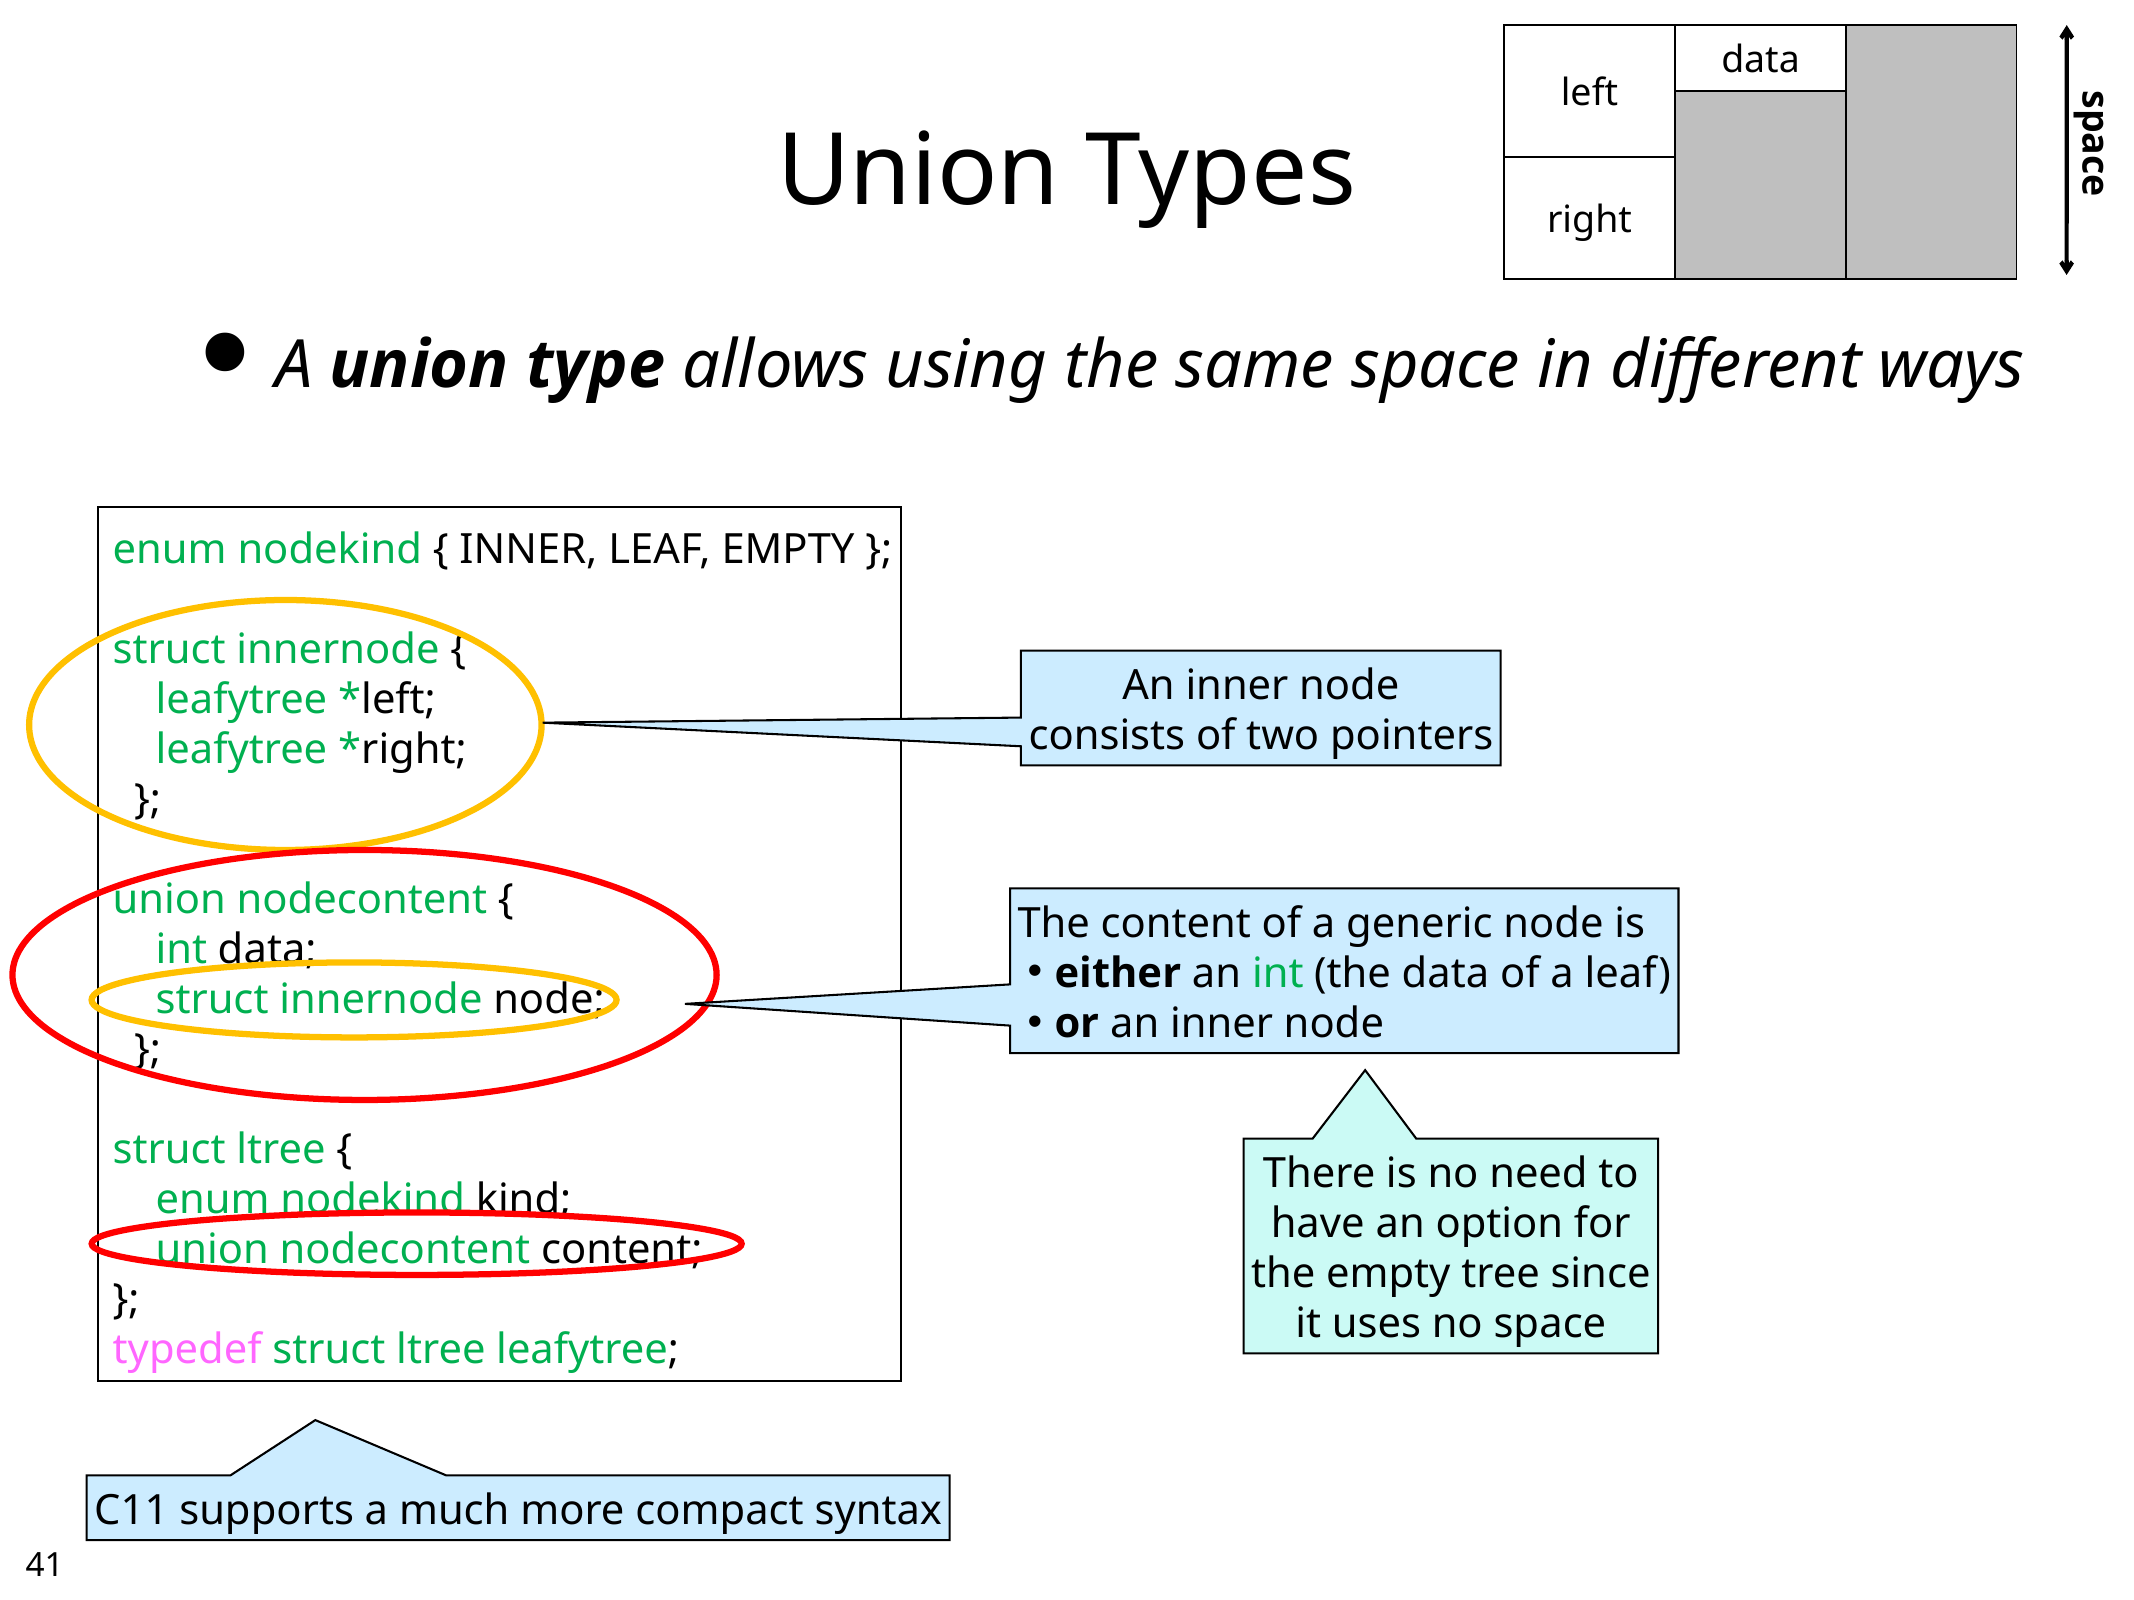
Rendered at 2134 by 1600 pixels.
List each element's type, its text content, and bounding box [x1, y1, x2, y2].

text_box space [2067, 159, 2128, 212]
text_box [91, 962, 617, 1038]
text_box enum nodekind { INNER, LEAF, EMPTY }; struct innernode { leafytree *left; leafytree *right; }; union nodecontent { int data; struct innernode node; }; struct ltree { enum nodekind kind; union nodecontent content; }; typedef struct ltree leafytree; [97, 507, 902, 722]
text_box An inner node consists of two pointers [542, 650, 1501, 766]
text_box enum nodekind { INNER, LEAF, EMPTY }; struct innernode { leafytree *left; leafytree *right; }; union nodecontent { int data; struct innernode node; }; struct ltree { enum nodekind kind; union nodecontent content; }; typedef struct ltree leafytree; [97, 723, 902, 1002]
text_box [29, 600, 542, 850]
text_box The content of a generic node is either an int (the data of a leaf) or an inner node [685, 888, 1679, 1054]
table_cell right [1505, 158, 1674, 278]
list A union type allows using the same space in different ways [191, 311, 2066, 1445]
text_box [91, 1212, 742, 1275]
text_box space [2067, 75, 2128, 149]
title Union Types [155, 41, 1978, 289]
table_header data [1676, 26, 1845, 90]
table_header left [1505, 26, 1674, 156]
text_box [12, 849, 717, 1100]
text_box C11 supports a much more compact syntax [86, 1420, 950, 1541]
text_box There is no need to have an option for the empty tree since it uses no space [1243, 1070, 1659, 1354]
table_header [1847, 26, 2016, 278]
slide_number 40 [16, 1533, 74, 1588]
text_box enum nodekind { INNER, LEAF, EMPTY }; struct innernode { leafytree *left; leafytree *right; }; union nodecontent { int data; struct innernode node; }; struct ltree { enum nodekind kind; union nodecontent content; }; typedef struct ltree leafytree; [97, 1006, 902, 1381]
table_cell [1676, 92, 1845, 278]
